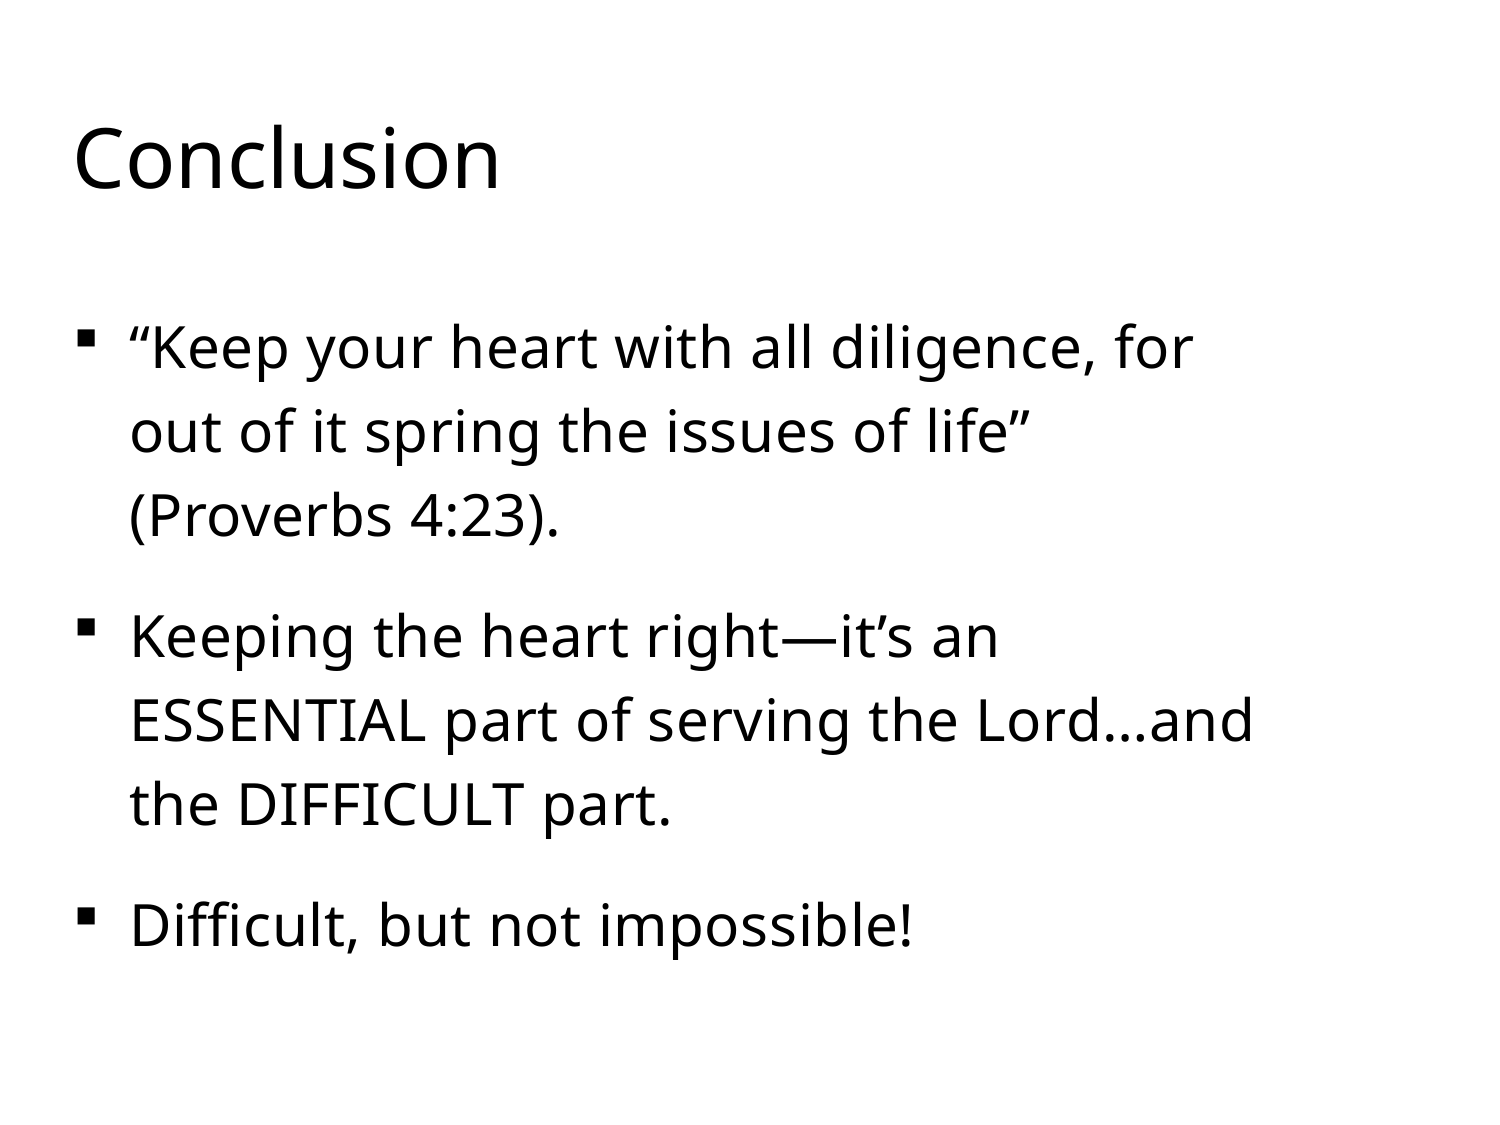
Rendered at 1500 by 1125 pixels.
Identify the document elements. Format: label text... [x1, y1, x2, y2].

title Conclusion [57, 37, 1318, 213]
list “Keep your heart with all diligence, for out of it spring the issues of life” (Proverbs 4:23). Keeping the heart right—it’s an ESSENTIAL part of serving the Lord…and the DIFFICULT part. Difficult, but not impossible! [57, 239, 1318, 1015]
